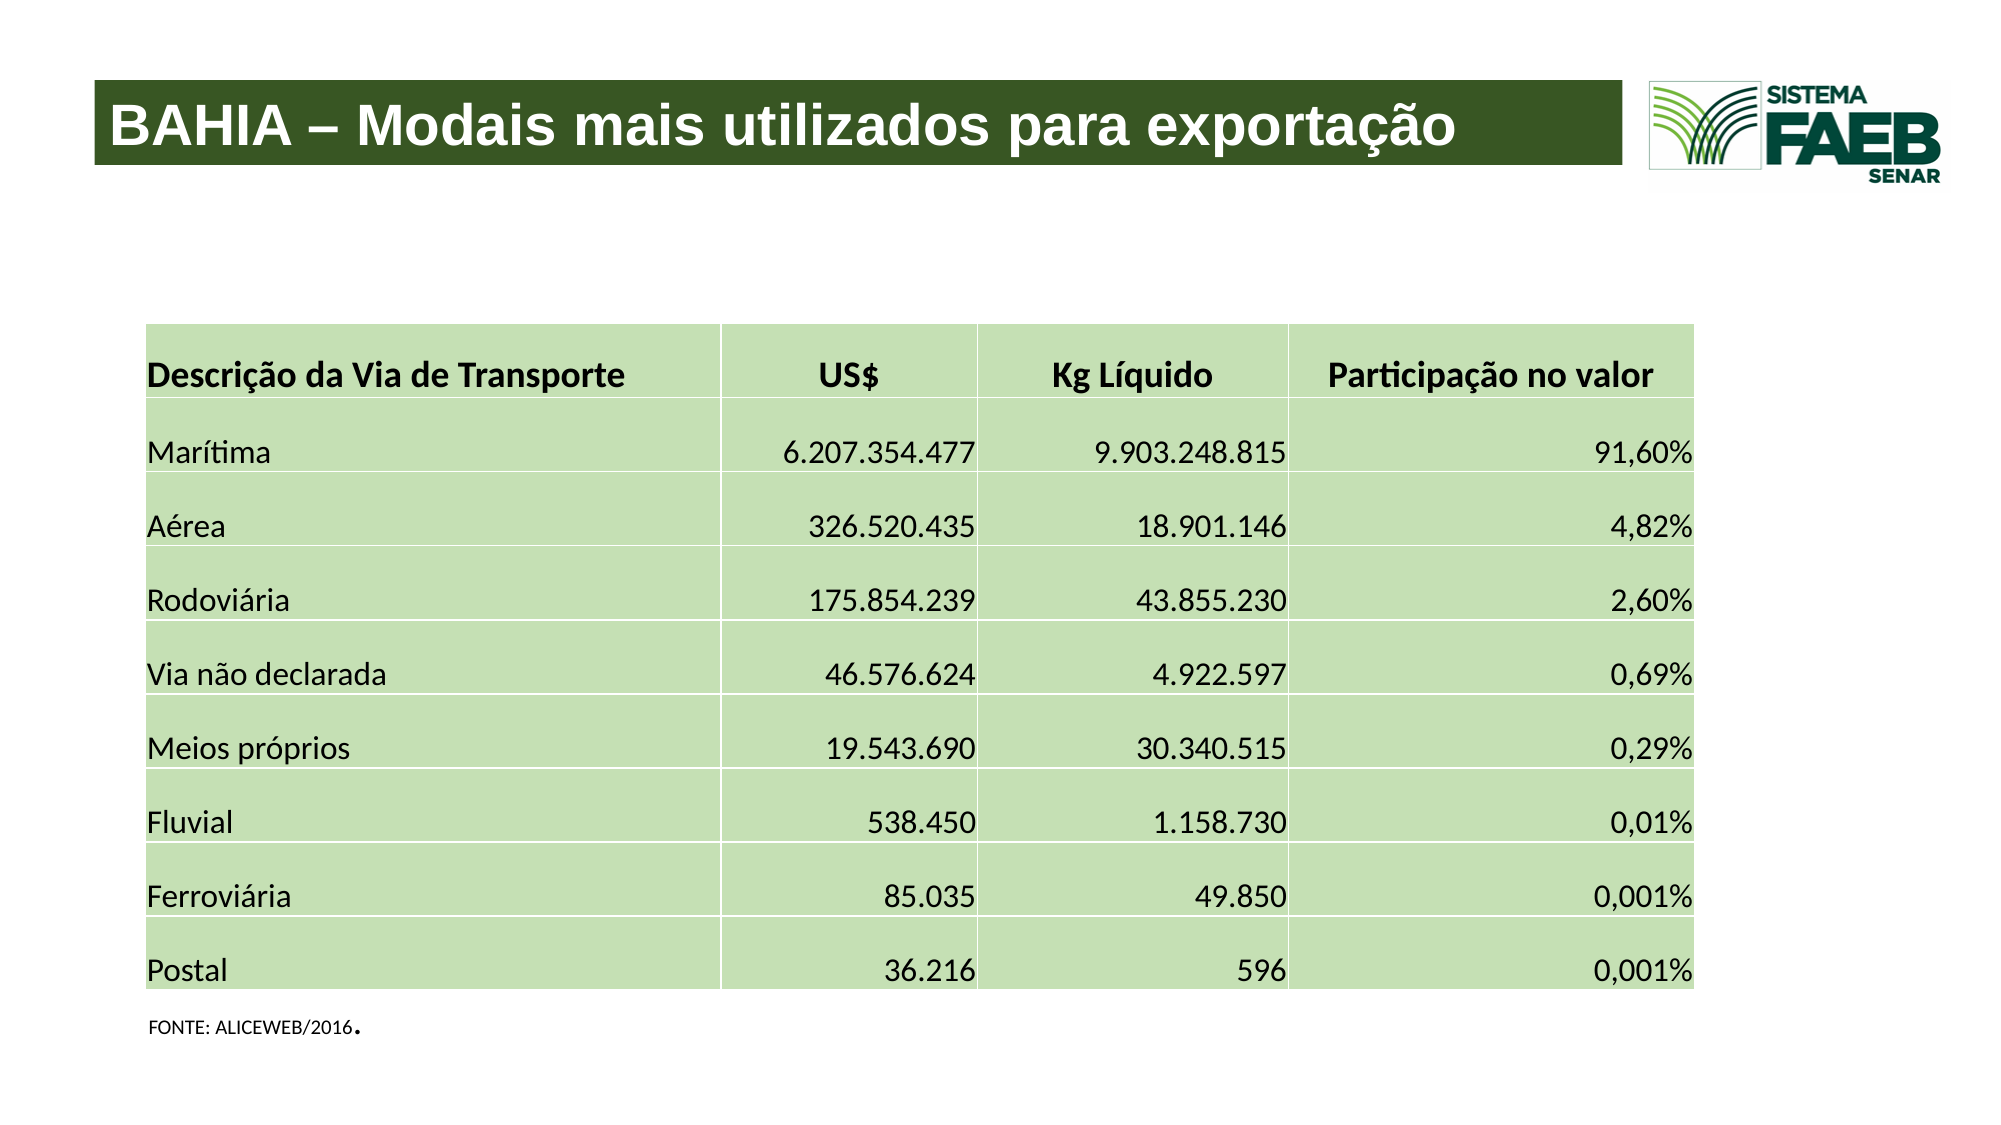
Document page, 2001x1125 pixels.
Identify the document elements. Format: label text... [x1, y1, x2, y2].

picture [1648, 79, 1951, 194]
table_cell 6.207.354.477 [722, 398, 977, 471]
table_cell 0,29% [1289, 695, 1694, 767]
table_header Descrição da Via de Transporte [146, 324, 720, 397]
table_cell 43.855.230 [978, 546, 1288, 619]
table_cell Via não declarada [146, 621, 720, 693]
table_cell 0,001% [1289, 843, 1694, 915]
table_cell 326.520.435 [722, 472, 977, 545]
table_cell 36.216 [722, 917, 977, 989]
table_cell 91,60% [1289, 398, 1694, 471]
table_header Kg Líquido [978, 324, 1288, 397]
table_cell Meios próprios [146, 695, 720, 767]
table_cell Rodoviária [146, 546, 720, 619]
table_cell 0,001% [1289, 917, 1694, 989]
table_cell 30.340.515 [978, 695, 1288, 767]
table_cell Aérea [146, 472, 720, 545]
table_cell 85.035 [722, 843, 977, 915]
table_cell 4,82% [1289, 472, 1694, 545]
text_box BAHIA – Modais mais utilizados para exportação [94, 80, 1623, 165]
table_cell 596 [978, 917, 1288, 989]
table_cell 49.850 [978, 843, 1288, 915]
table_cell Fluvial [146, 769, 720, 841]
table_cell 538.450 [722, 769, 977, 841]
table_cell 9.903.248.815 [978, 398, 1288, 471]
table_cell Postal [146, 917, 720, 989]
table_cell 0,01% [1289, 769, 1694, 841]
text_box FONTE: ALICEWEB/2016. [133, 989, 680, 1050]
table_cell 2,60% [1289, 546, 1694, 619]
table_header Participação no valor [1289, 324, 1694, 397]
table_cell 1.158.730 [978, 769, 1288, 841]
table_cell 4.922.597 [978, 621, 1288, 693]
table_cell Marítima [146, 398, 720, 471]
table_cell 46.576.624 [722, 621, 977, 693]
table_cell 0,69% [1289, 621, 1694, 693]
table_cell 19.543.690 [722, 695, 977, 767]
table_cell Ferroviária [146, 843, 720, 915]
table_cell 18.901.146 [978, 472, 1288, 545]
table_header US$ [722, 324, 977, 397]
table_cell 175.854.239 [722, 546, 977, 619]
